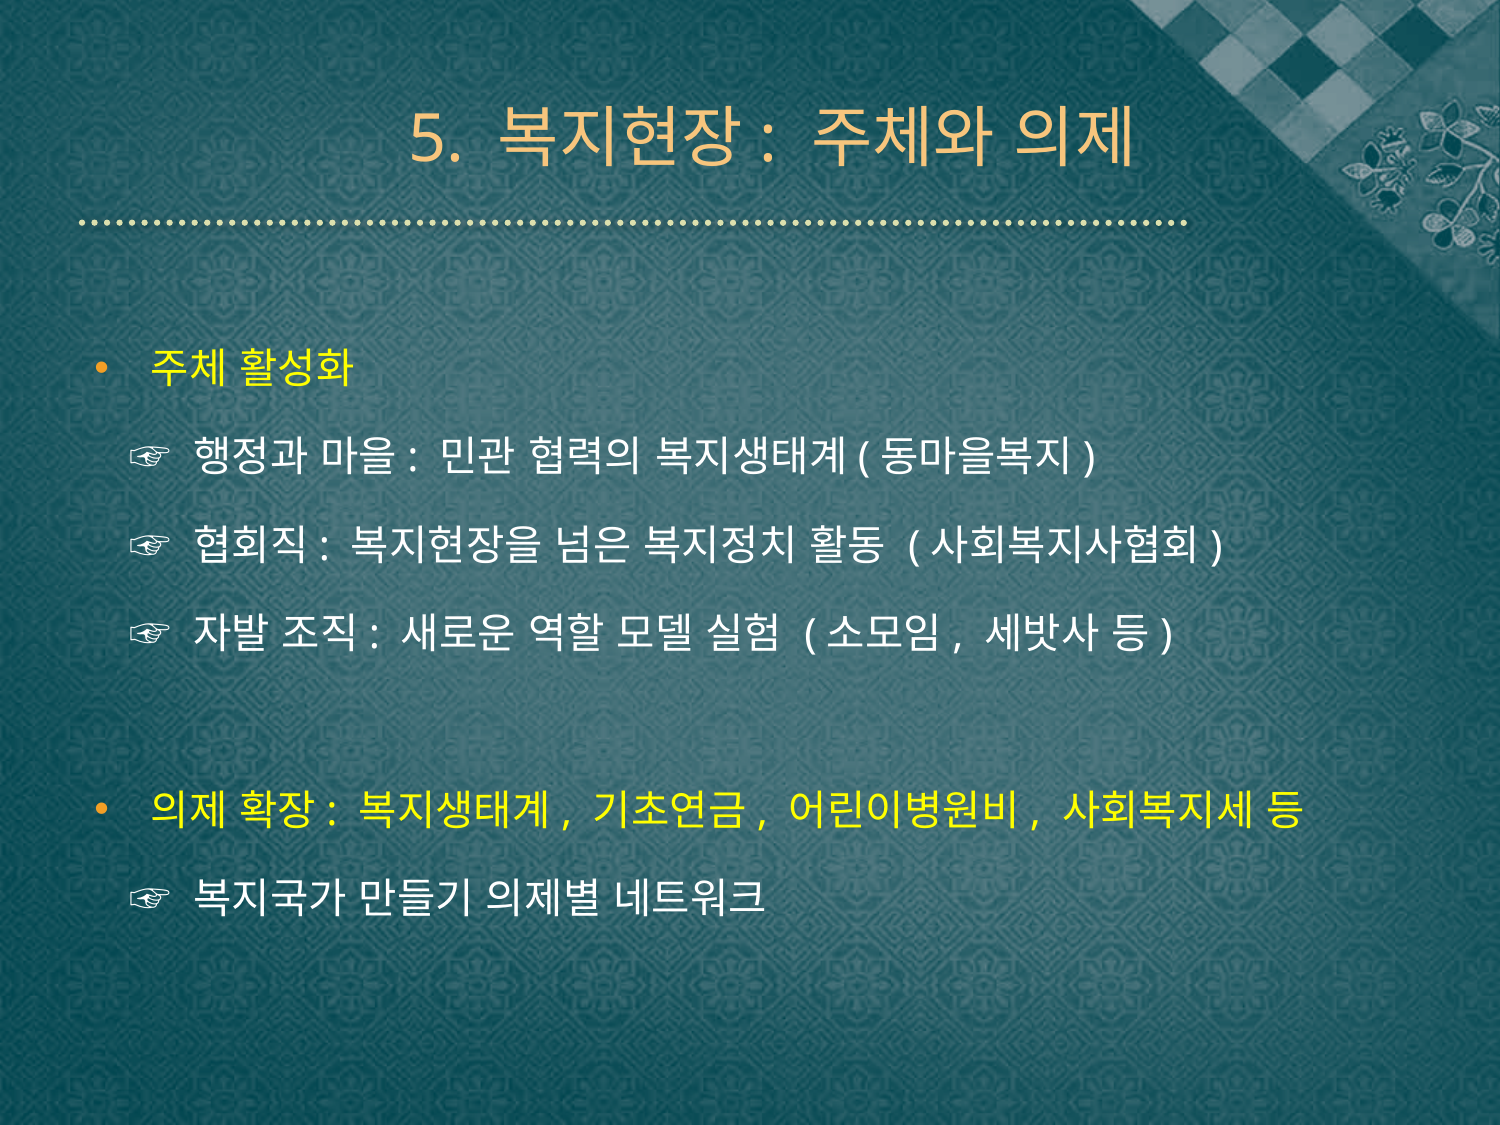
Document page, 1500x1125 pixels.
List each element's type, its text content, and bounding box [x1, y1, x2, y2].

list 주체 활성화 ☞ 행정과 마을: 민관 협력의 복지생태계(동마을복지) ☞ 협회직: 복지현장을 넘은 복지정치 활동 (사회복지사협회) ☞ 자발 조직: 새로운 역할 모델 실험 (소모임, 세밧사 등) 의제 확장: 복지생태계, 기초연금, 어린이병원비, 사회복지세 등 ☞ 복지국가 만들기 의제별 네트워크 [79, 246, 1430, 1083]
title 5. 복지현장: 주체와 의제 [75, 58, 1471, 211]
